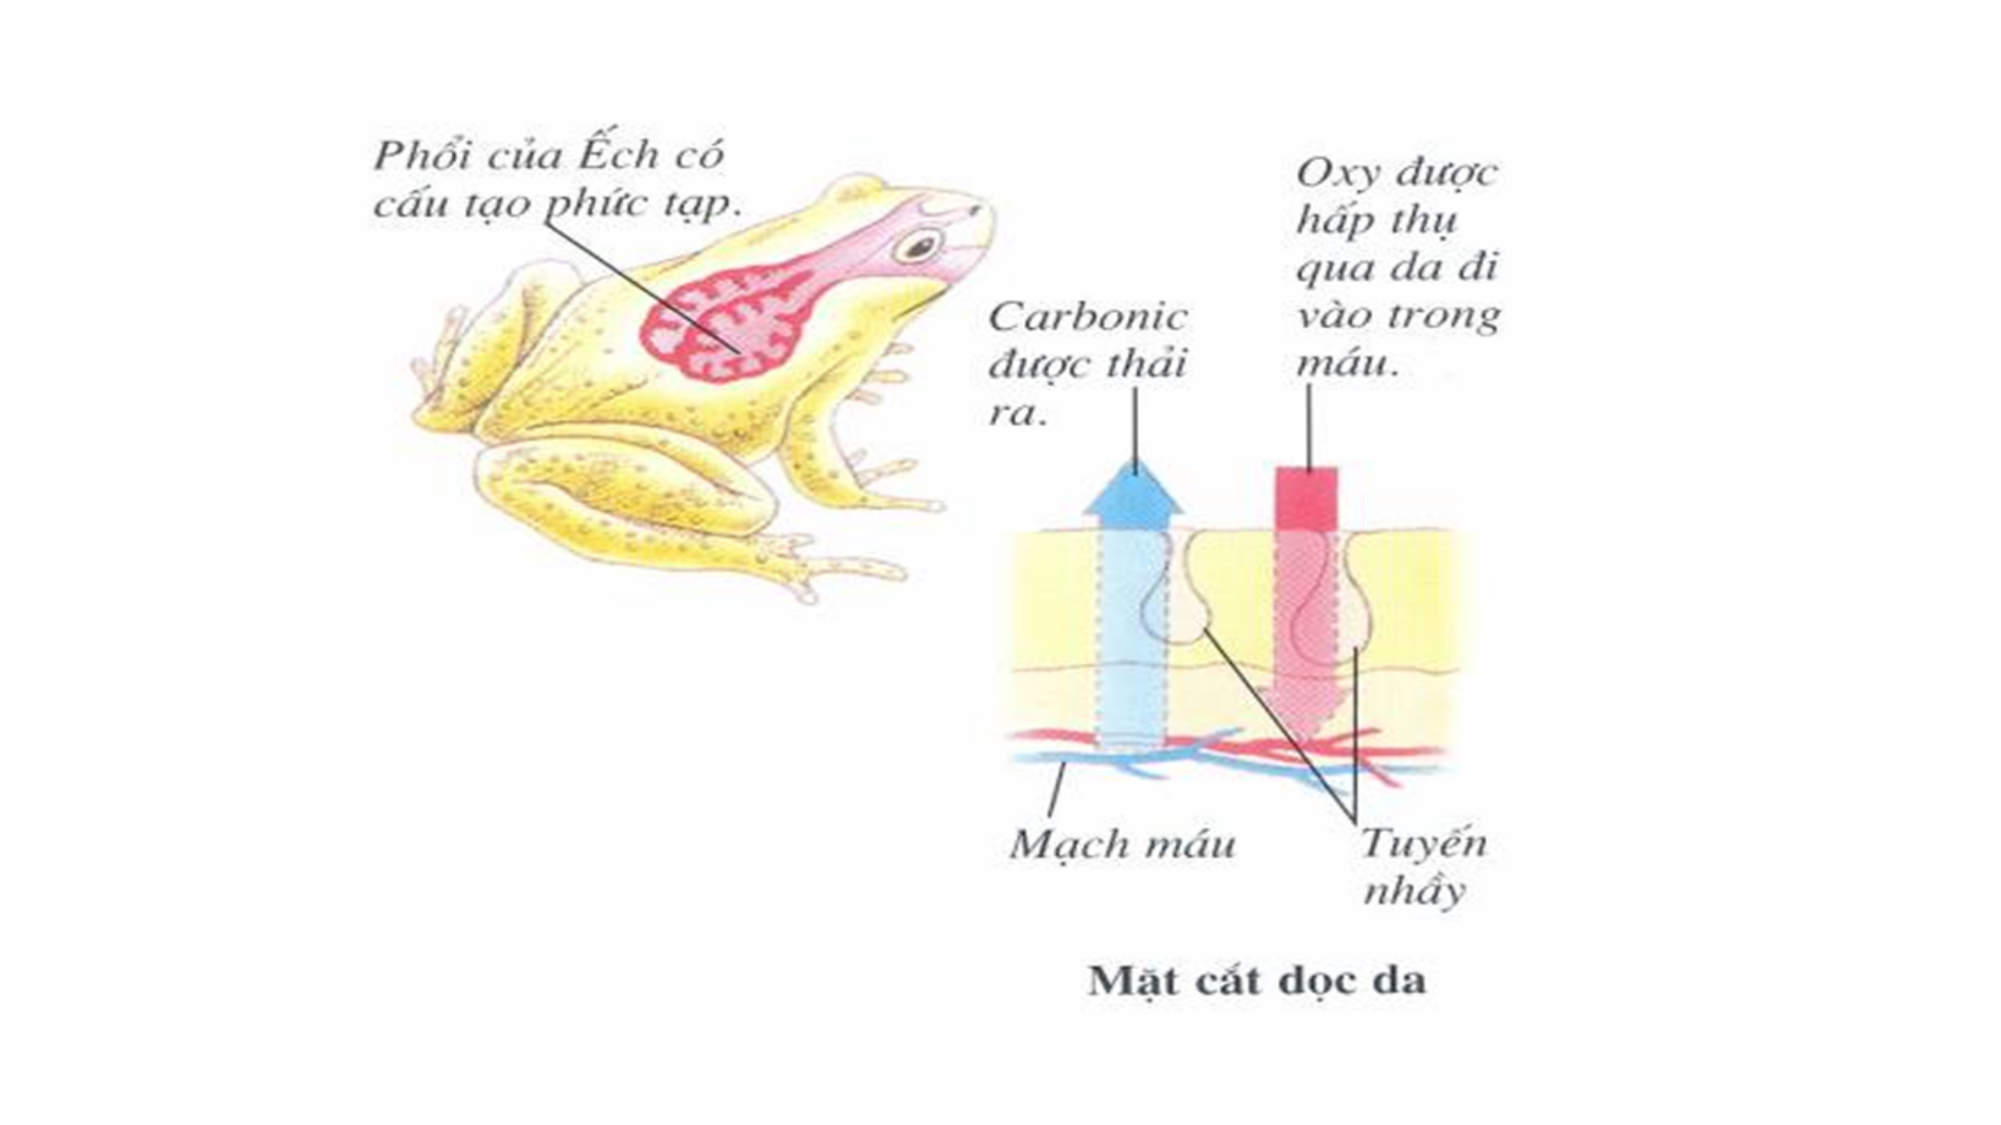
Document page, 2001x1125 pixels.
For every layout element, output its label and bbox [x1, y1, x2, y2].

picture [346, 106, 1530, 1015]
